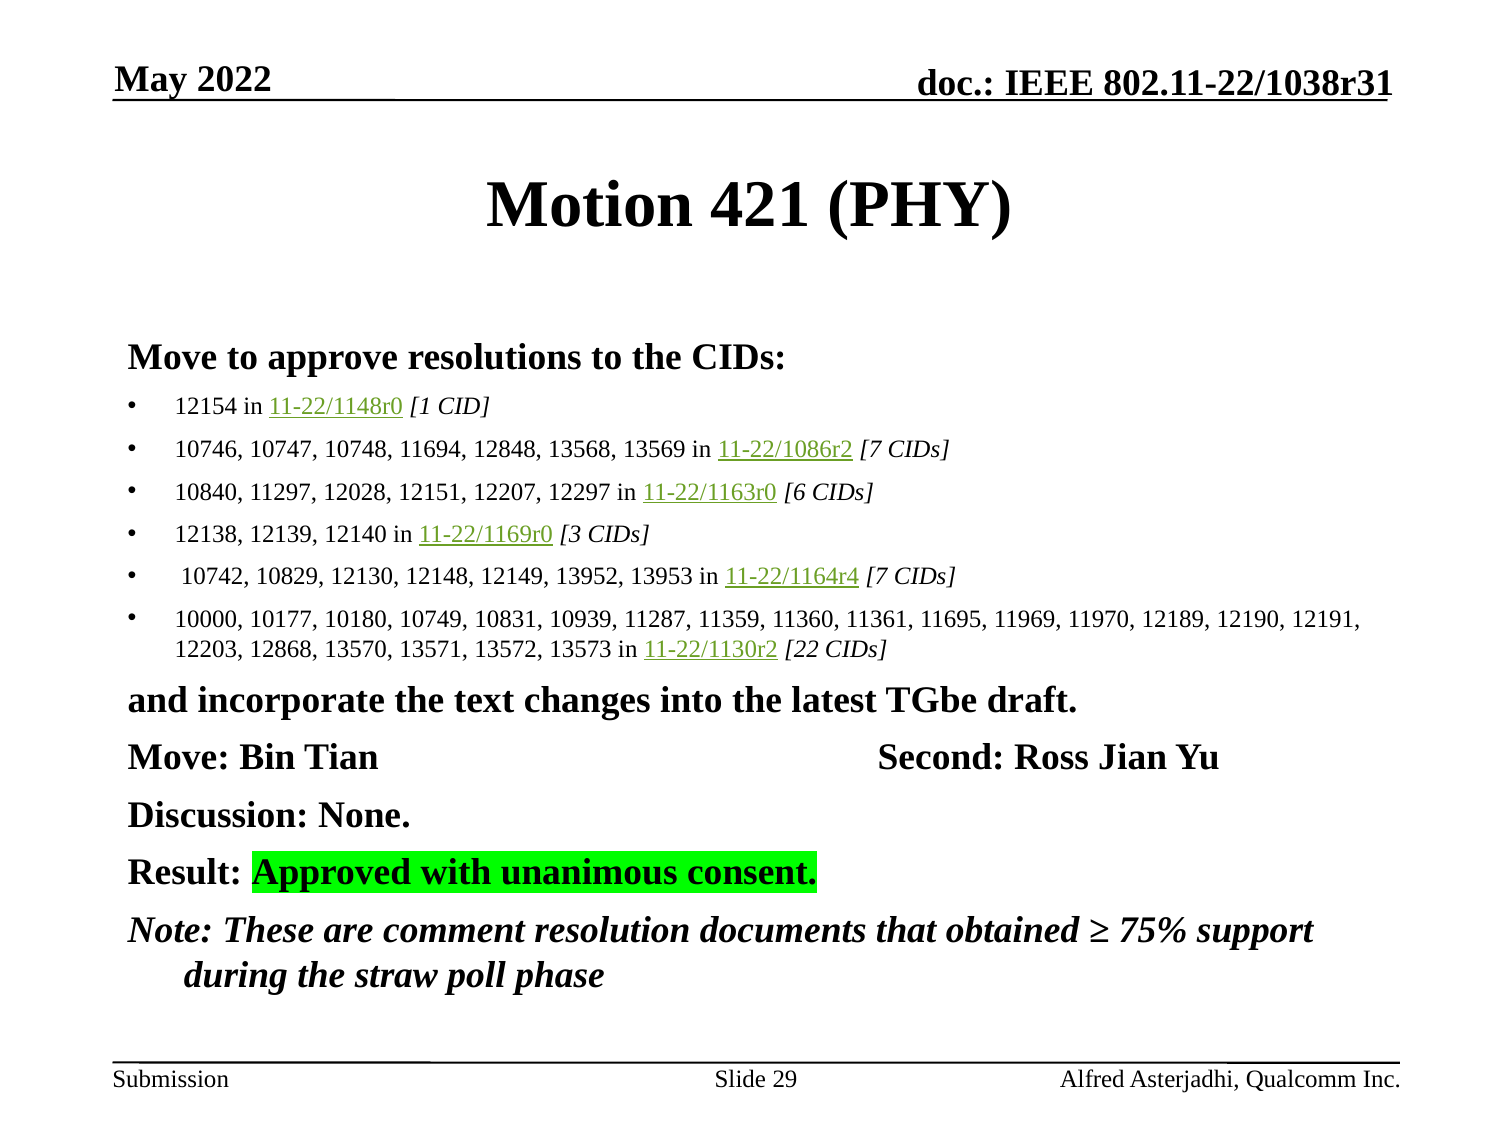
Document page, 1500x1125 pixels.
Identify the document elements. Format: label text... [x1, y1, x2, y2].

title Motion 421 (PHY) [112, 112, 1388, 288]
slide_number Slide 29 [712, 1061, 800, 1123]
list Move to approve resolutions to the CIDs: 12154 in 11-22/1148r0 [1 CID] 10746, 10747, 10748, 11694, 12848, 13568, 13569 in 11-22/1086r2 [7 CIDs] 10840, 11297, 12028, 12151, 12207, 12297 in 11-22/1163r0 [6 CIDs] 12138, 12139, 12140 in 11-22/1169r0 [3 CIDs] 10742, 10829, 12130, 12148, 12149, 13952, 13953 in 11-22/1164r4 [7 CIDs] 10000, 10177, 10180, 10749, 10831, 10939, 11287, 11359, 11360, 11361, 11695, 11969, 11970, 12189, 12190, 12191, 12203, 12868, 13570, 13571, 13572, 13573 in 11-22/1130r2 [22 CIDs] and incorporate the text changes into the latest TGbe draft. Move: Bin Tian Second: Ross Jian Yu Discussion: None. Result: Approved with unanimous consent. Note: These are comment resolution documents that obtained ≥ 75% support during the straw poll phase [112, 324, 1388, 1063]
footer Alfred Asterjadhi, Qualcomm Inc. [878, 1061, 1402, 1093]
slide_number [114, 54, 423, 100]
